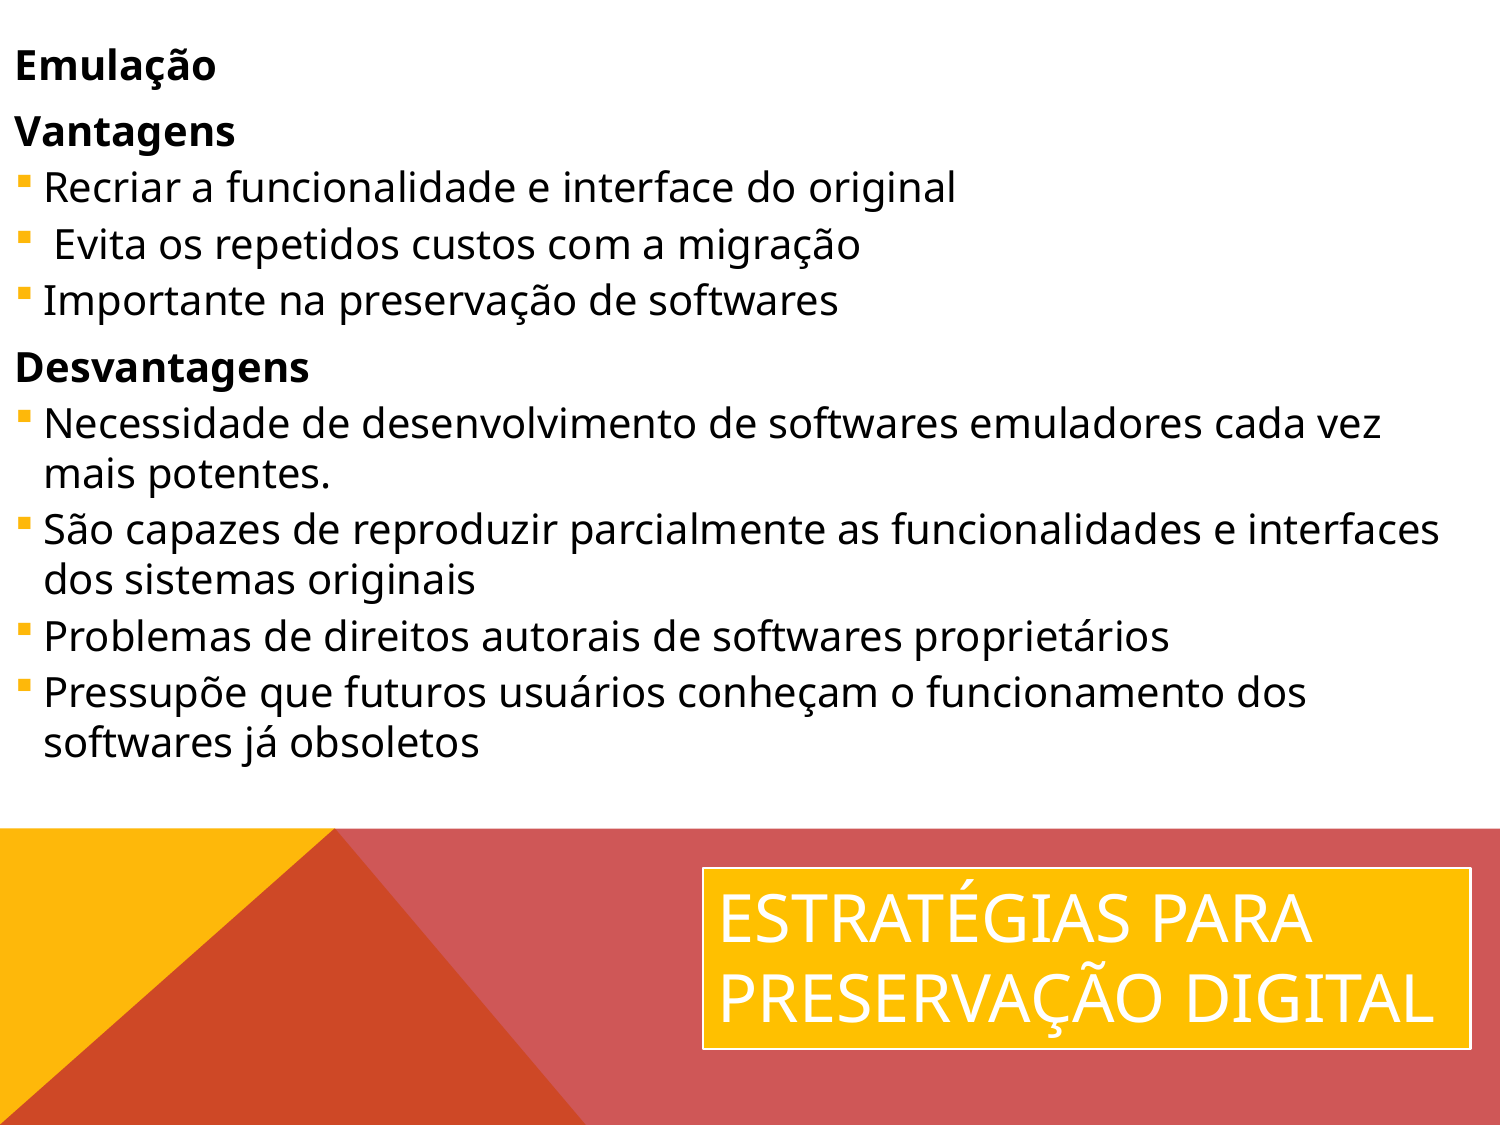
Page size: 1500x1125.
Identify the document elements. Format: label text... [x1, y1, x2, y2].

text_box Emulação Vantagens Recriar a funcionalidade e interface do original Evita os repetidos custos com a migração Importante na preservação de softwares Desvantagens Necessidade de desenvolvimento de softwares emuladores cada vez mais potentes. São capazes de reproduzir parcialmente as funcionalidades e interfaces dos sistemas originais Problemas de direitos autorais de softwares proprietários Pressupõe que futuros usuários conheçam o funcionamento dos softwares já obsoletos [0, 30, 1500, 799]
text_box Estratégias para preservação digital [702, 868, 1471, 1050]
